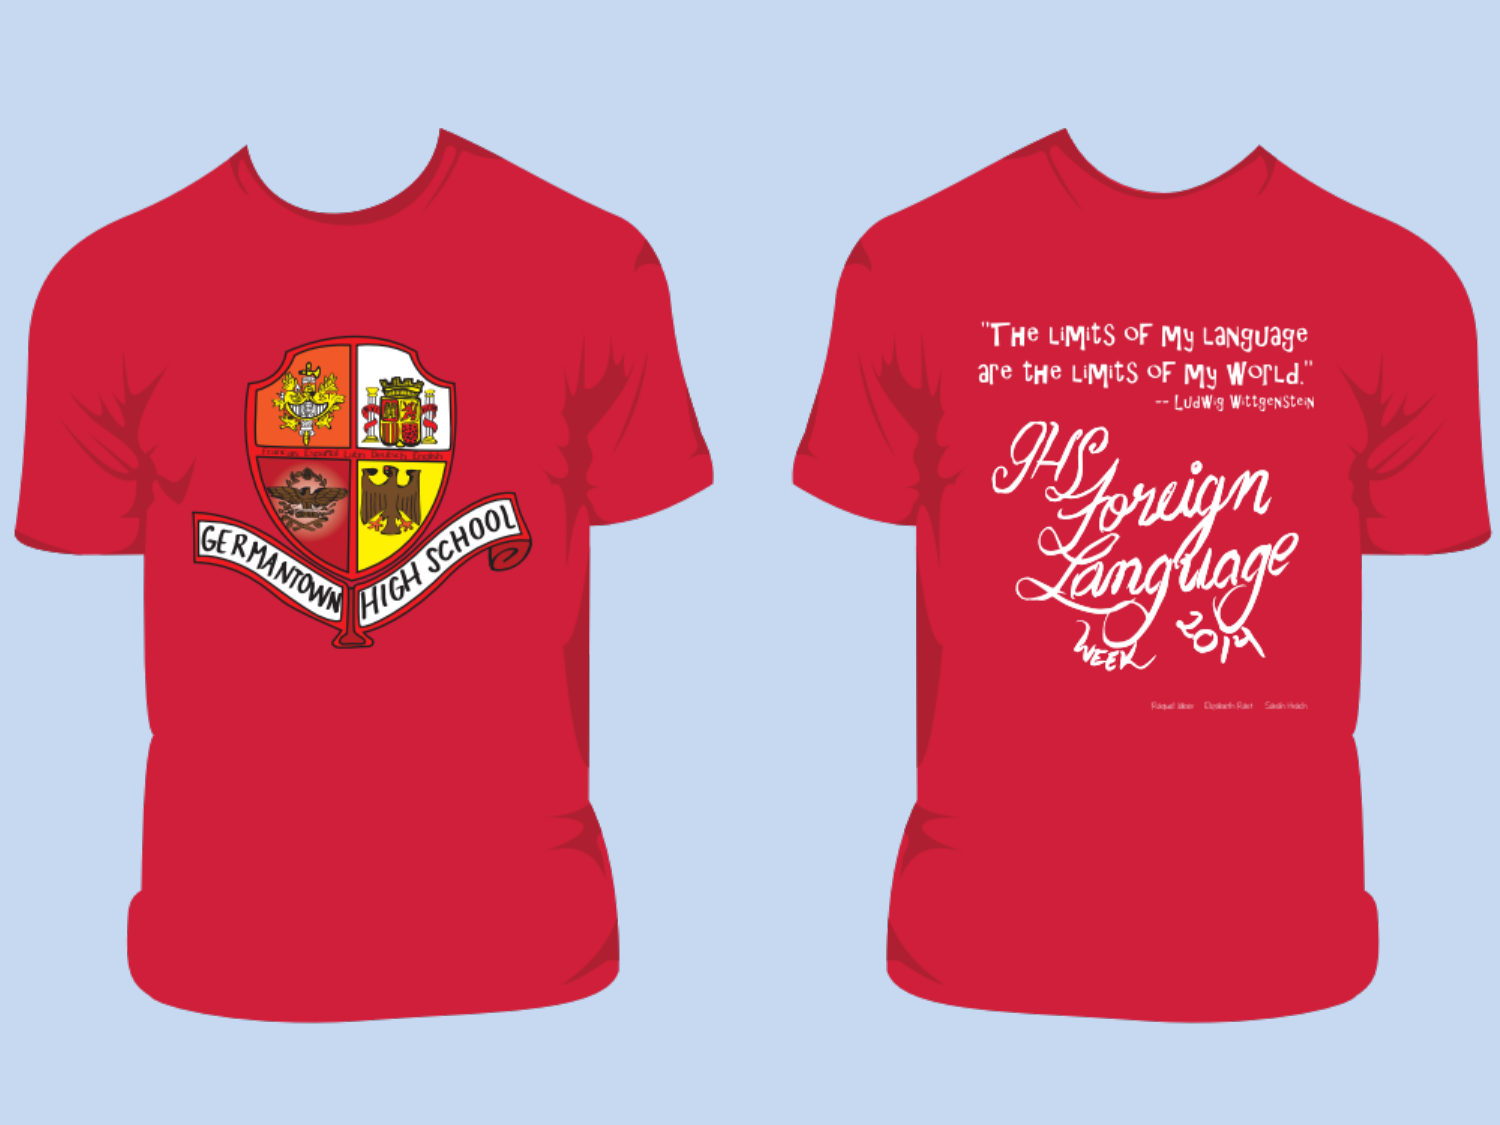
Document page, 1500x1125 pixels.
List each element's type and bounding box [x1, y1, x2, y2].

picture [0, 85, 1500, 1037]
